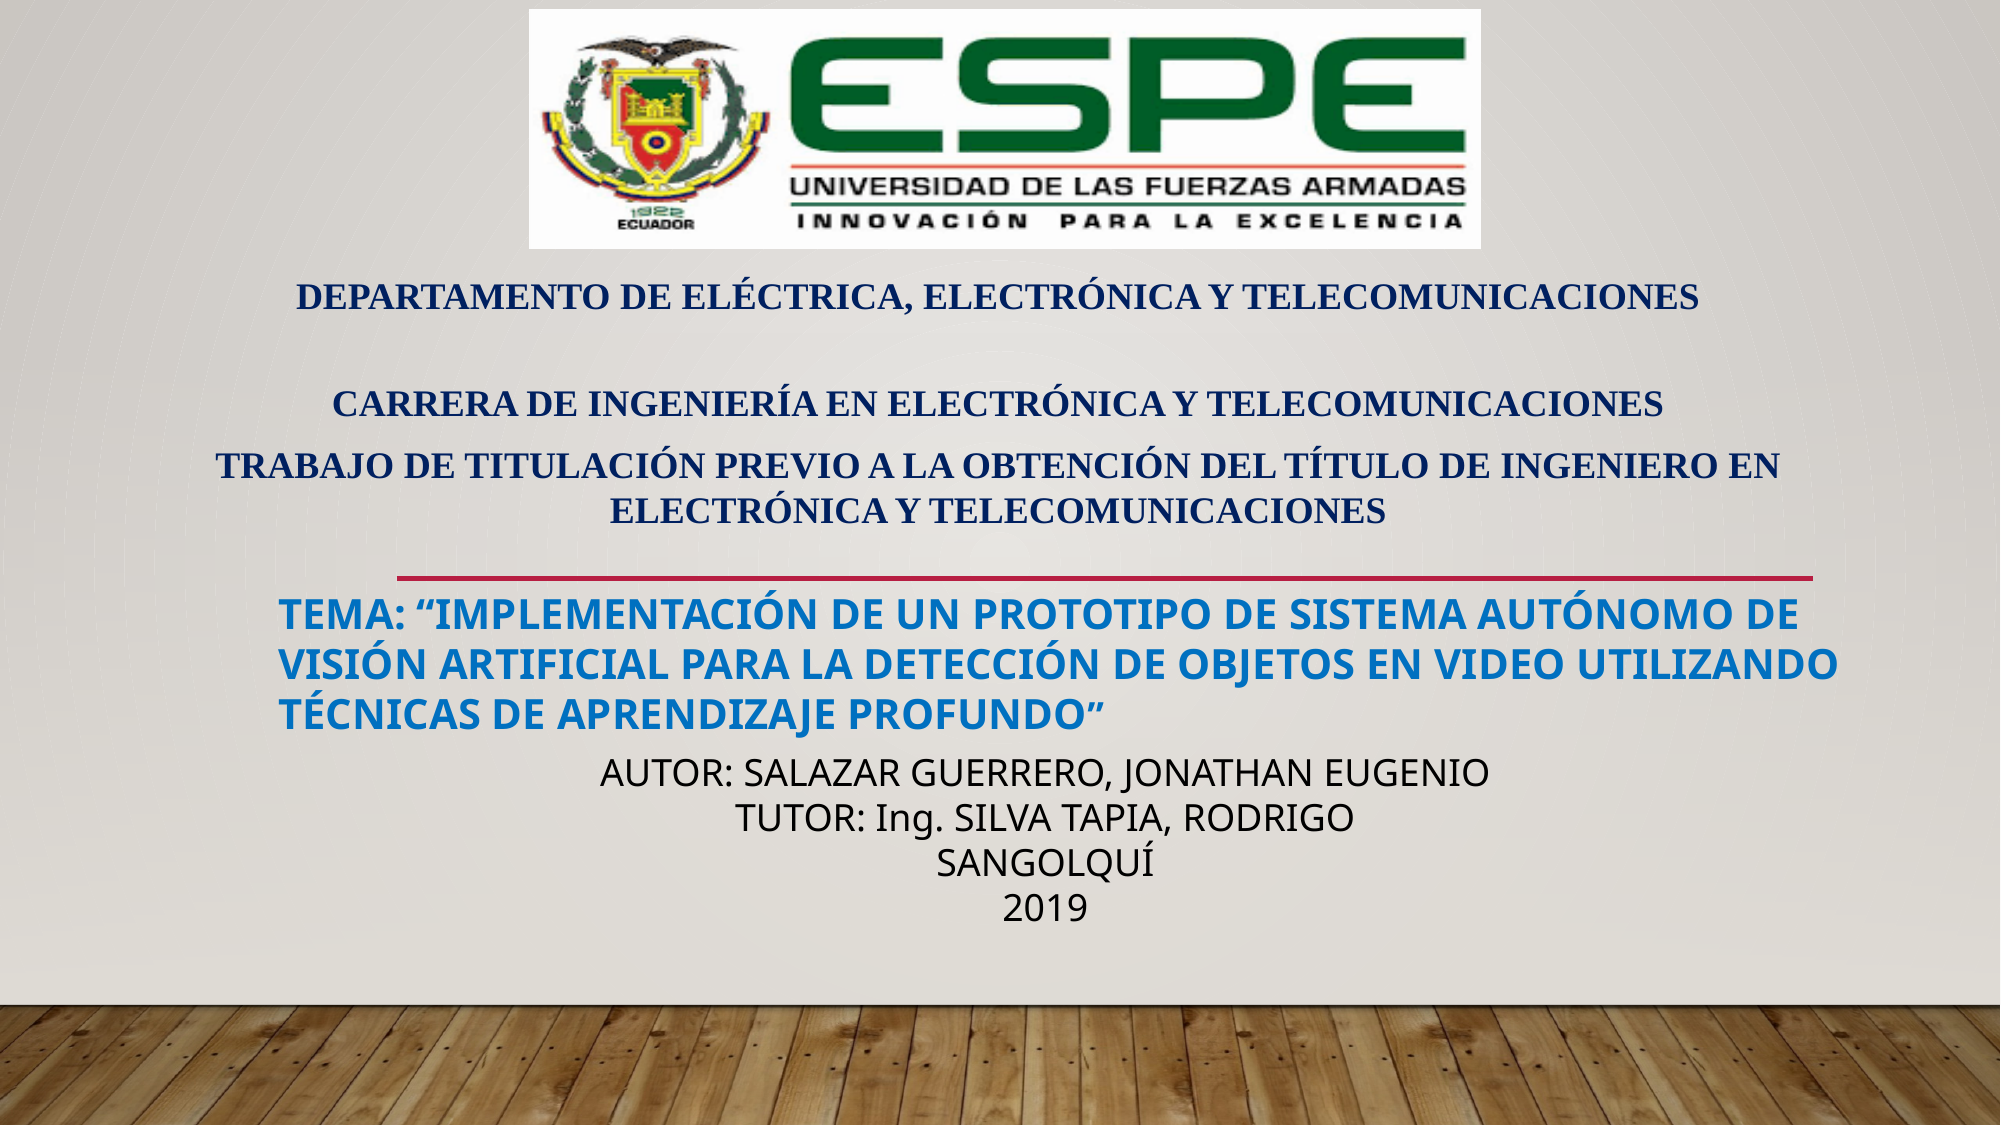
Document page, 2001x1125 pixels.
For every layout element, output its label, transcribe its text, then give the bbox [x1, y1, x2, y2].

picture [0, 1005, 2000, 1125]
text_box AUTOR: SALAZAR GUERRERO, JONATHAN EUGENIO TUTOR: Ing. SILVA TAPIA, RODRIGO SANGOLQUÍ 2019 [558, 741, 1533, 937]
picture [529, 9, 1481, 250]
text_box TEMA: “IMPLEMENTACIÓN DE UN PROTOTIPO DE SISTEMA AUTÓNOMO DE VISIÓN ARTIFICIAL PARA LA DETECCIÓN DE OBJETOS EN VIDEO UTILIZANDO TÉCNICAS DE APRENDIZAJE PROFUNDO” [263, 580, 1867, 791]
text_box DEPARTAMENTO DE ELÉCTRICA, ELECTRÓNICA Y TELECOMUNICACIONES CARRERA DE INGENIERÍA EN ELECTRÓNICA Y TELECOMUNICACIONES TRABAJO DE TITULACIÓN PREVIO A LA OBTENCIÓN DEL TÍTULO DE INGENIERO EN ELECTRÓNICA Y TELECOMUNICACIONES [44, 219, 1923, 538]
